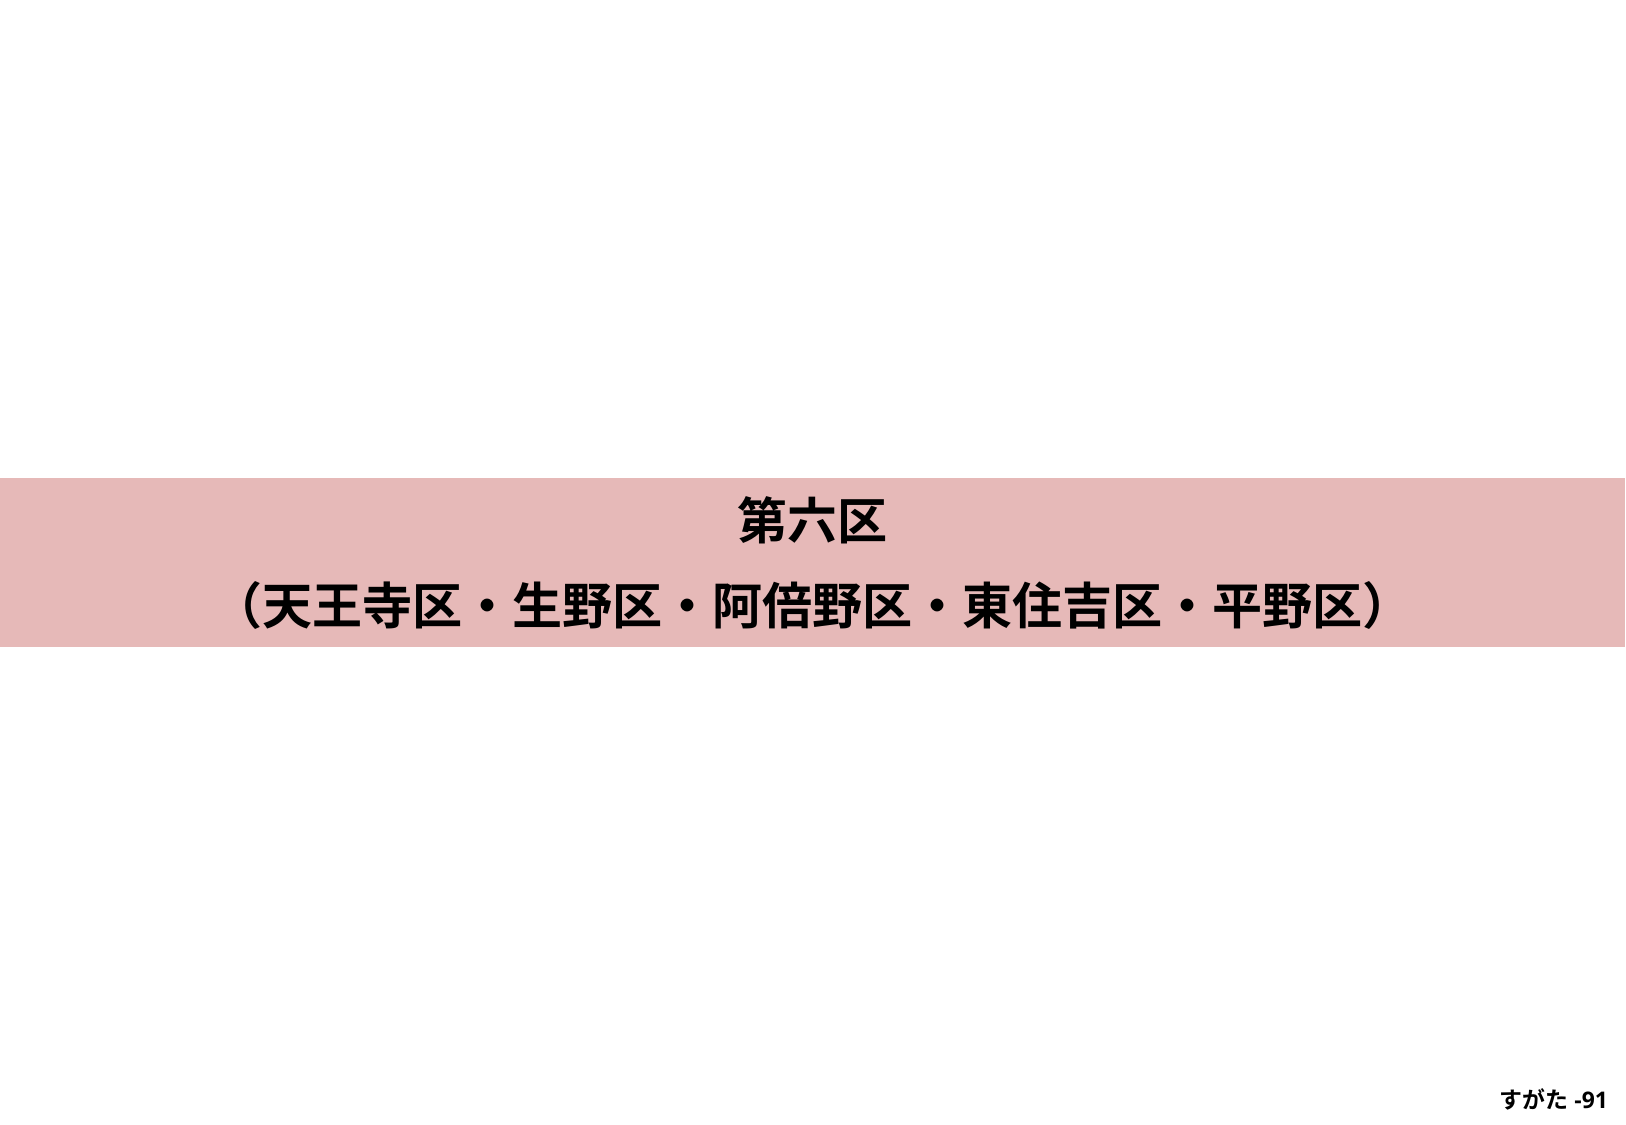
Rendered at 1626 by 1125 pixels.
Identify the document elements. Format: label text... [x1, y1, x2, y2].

text_box 第六区 （天王寺区・生野区・阿倍野区・東住吉区・平野区） [0, 479, 1625, 646]
text_box すがた-91 [1453, 1078, 1624, 1121]
